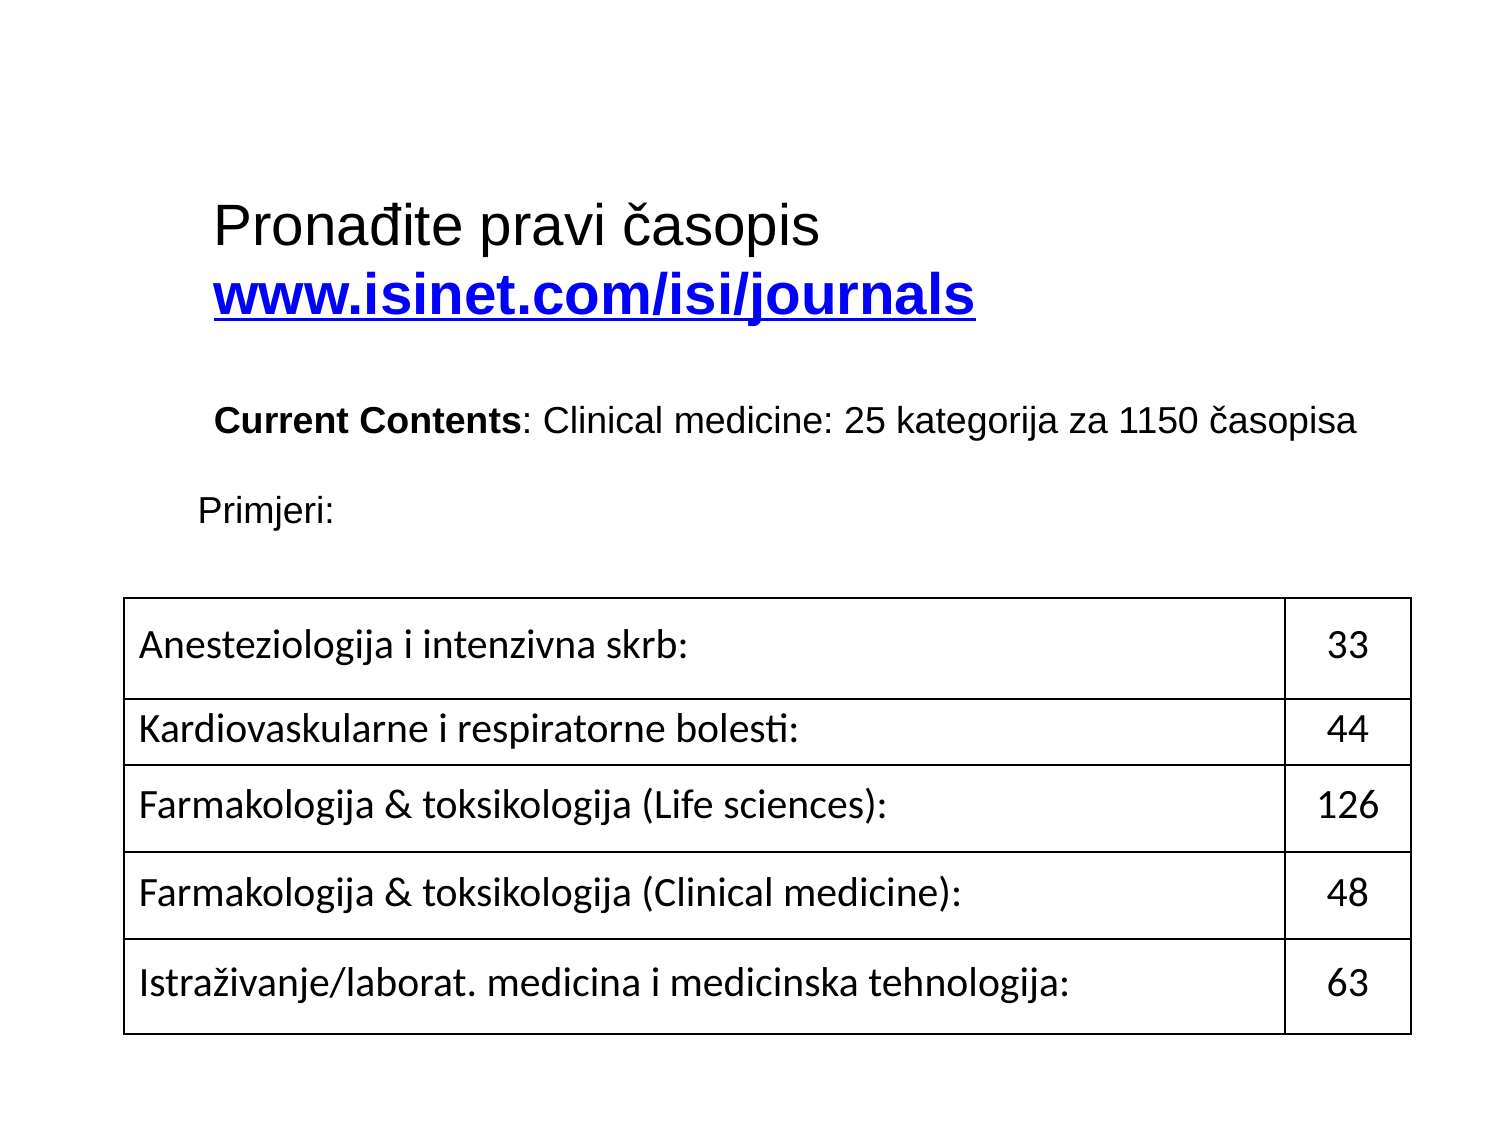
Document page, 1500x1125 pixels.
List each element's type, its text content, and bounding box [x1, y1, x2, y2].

table_cell Farmakologija & toksikologija (Life sciences): [125, 766, 1284, 851]
table_cell Farmakologija & toksikologija (Clinical medicine): [125, 853, 1284, 938]
table_cell 44 [1286, 700, 1410, 764]
table_cell 63 [1286, 940, 1410, 1033]
table_cell 126 [1286, 766, 1410, 851]
table_header Anesteziologija i intenzivna skrb: [125, 599, 1284, 698]
text_box Pronađite pravi časopis www.isinet.com/isi/journals Current Contents: Clinical medicine: 25 kategorija za 1150 časopisa Primjeri: [123, 179, 1376, 539]
table_cell Kardiovaskularne i respiratorne bolesti: [125, 700, 1284, 764]
table_header 33 [1286, 599, 1410, 698]
table_cell 48 [1286, 853, 1410, 938]
table_cell Istraživanje/laborat. medicina i medicinska tehnologija: [125, 940, 1284, 1033]
